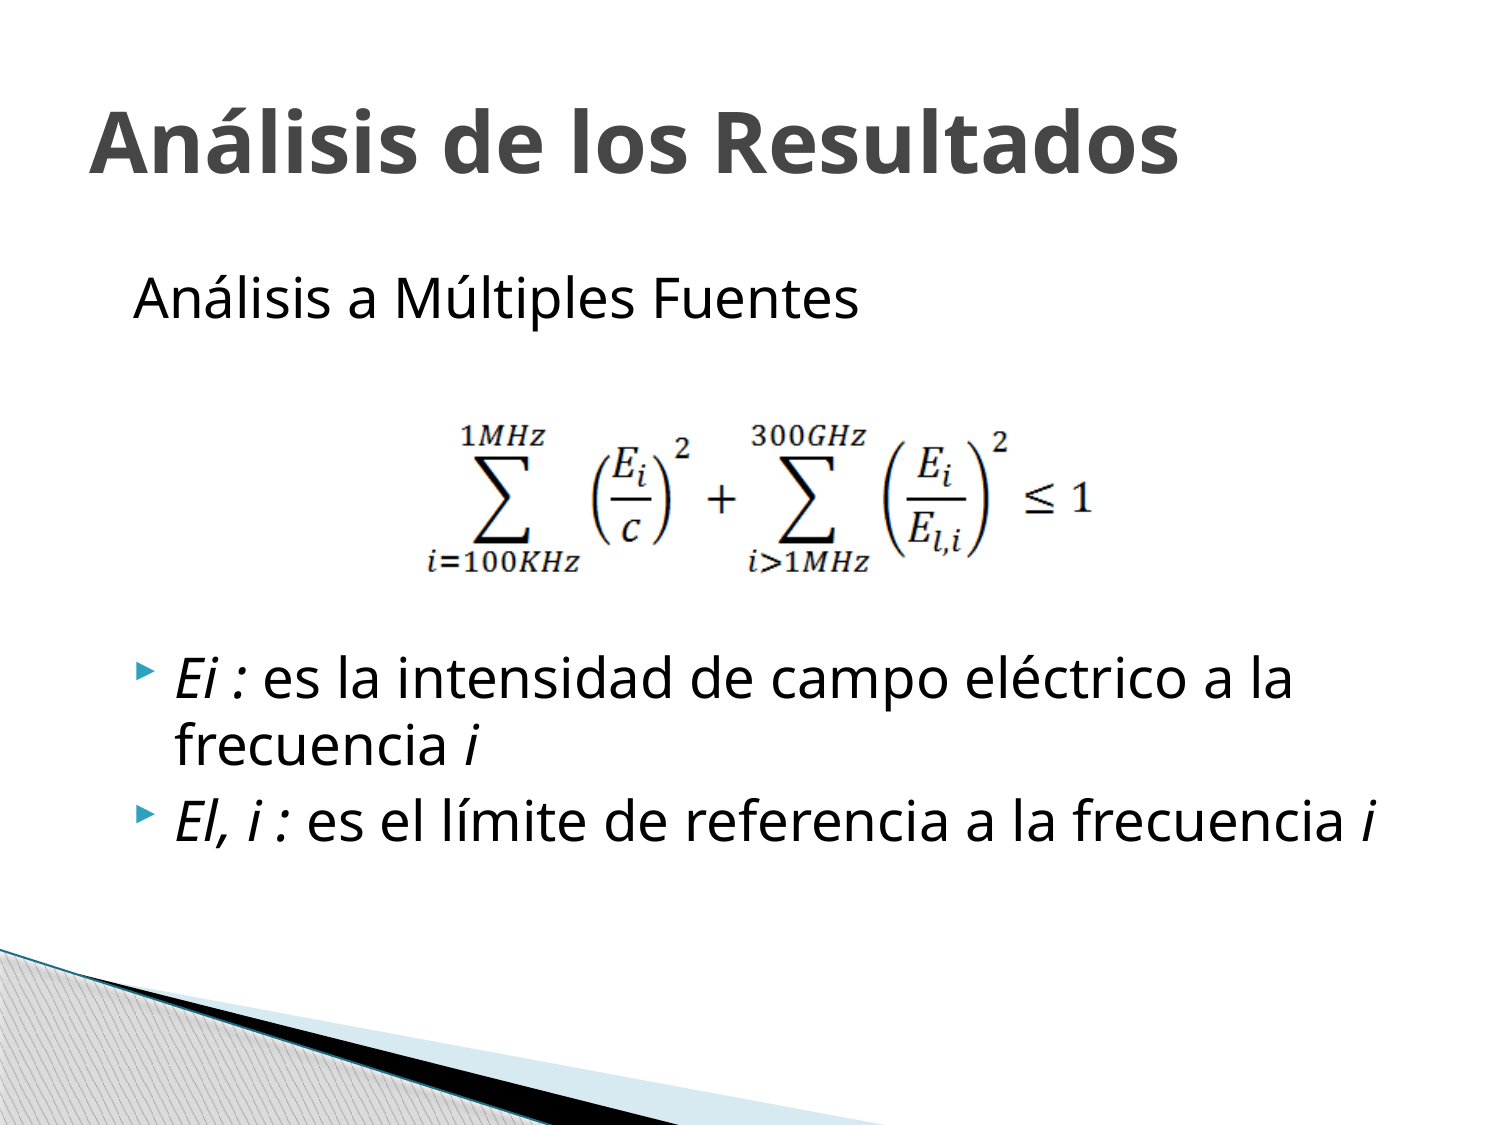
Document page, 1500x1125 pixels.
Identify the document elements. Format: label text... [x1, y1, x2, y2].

picture [395, 408, 1101, 602]
list Análisis a Múltiples Fuentes Ei : es la intensidad de campo eléctrico a la frecuencia i El, i : es el límite de referencia a la frecuencia i [100, 255, 1471, 998]
title Análisis de los Resultados [75, 45, 1425, 233]
